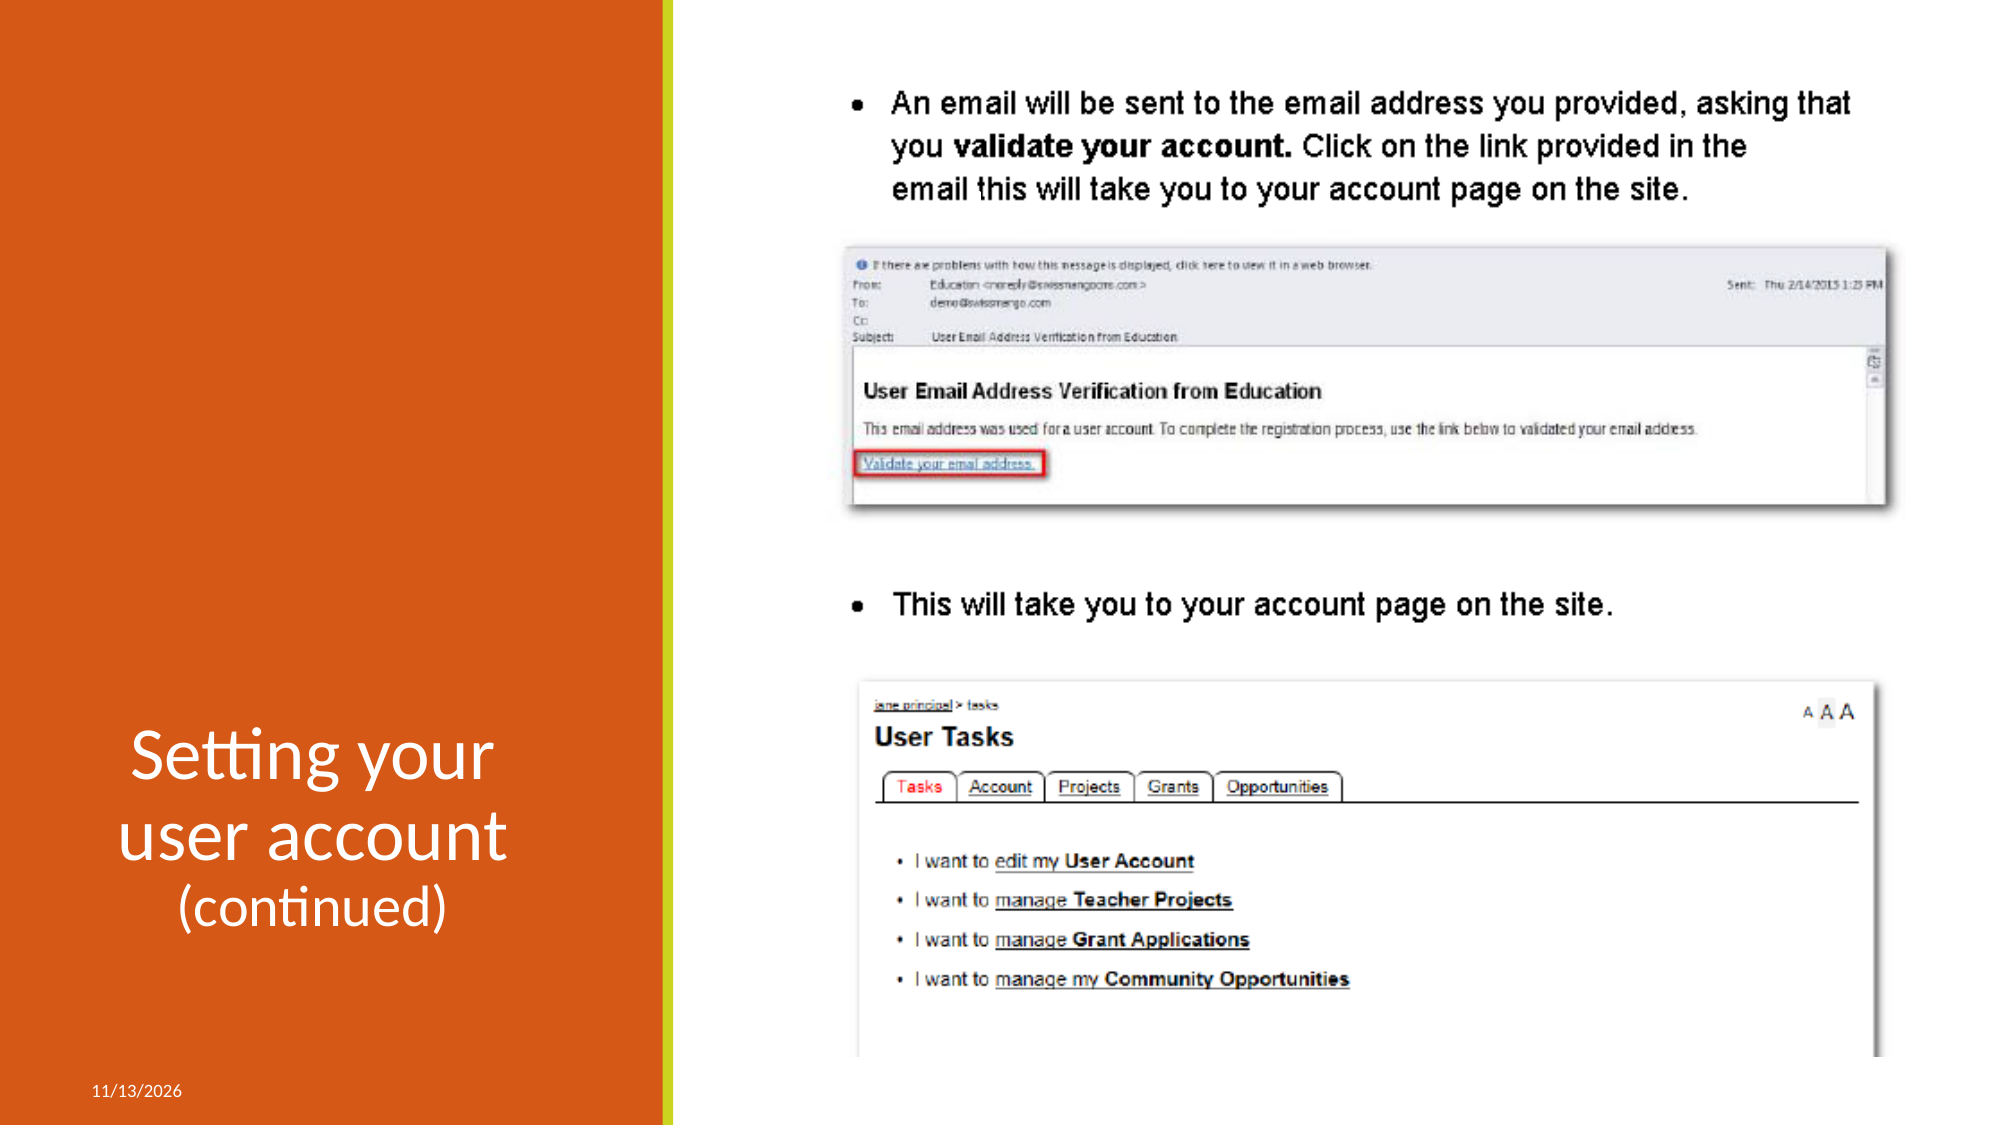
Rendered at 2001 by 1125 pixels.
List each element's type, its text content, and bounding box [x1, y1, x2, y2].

picture [822, 58, 1913, 1057]
list Setting your user account (continued) [50, 707, 576, 1089]
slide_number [76, 1059, 506, 1120]
